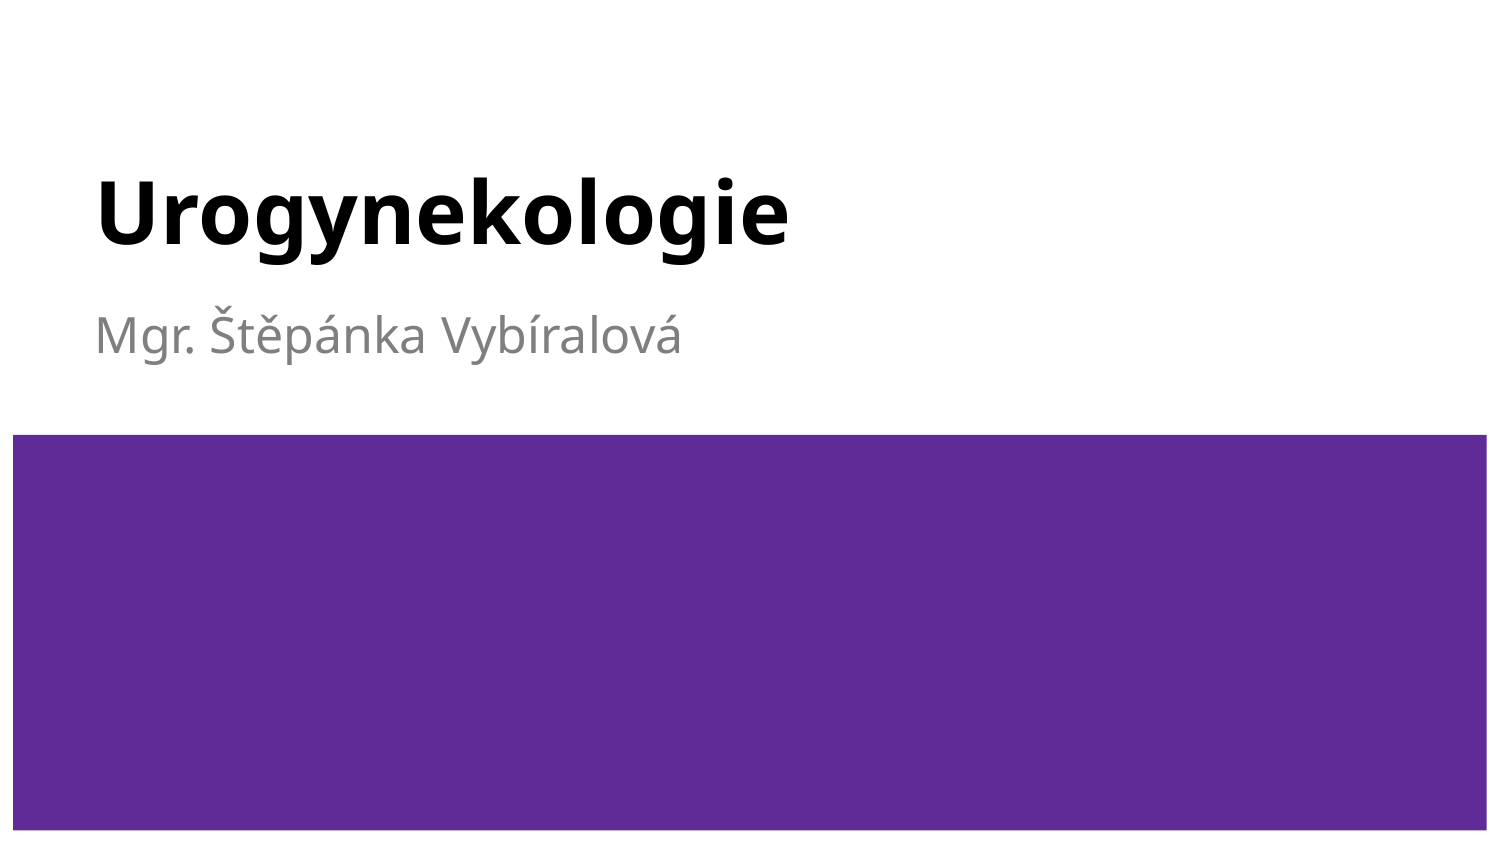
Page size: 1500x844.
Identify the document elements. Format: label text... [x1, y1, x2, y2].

title Urogynekologie [79, 43, 1423, 285]
subtitle Mgr. Štěpánka Vybíralová [79, 285, 1423, 427]
